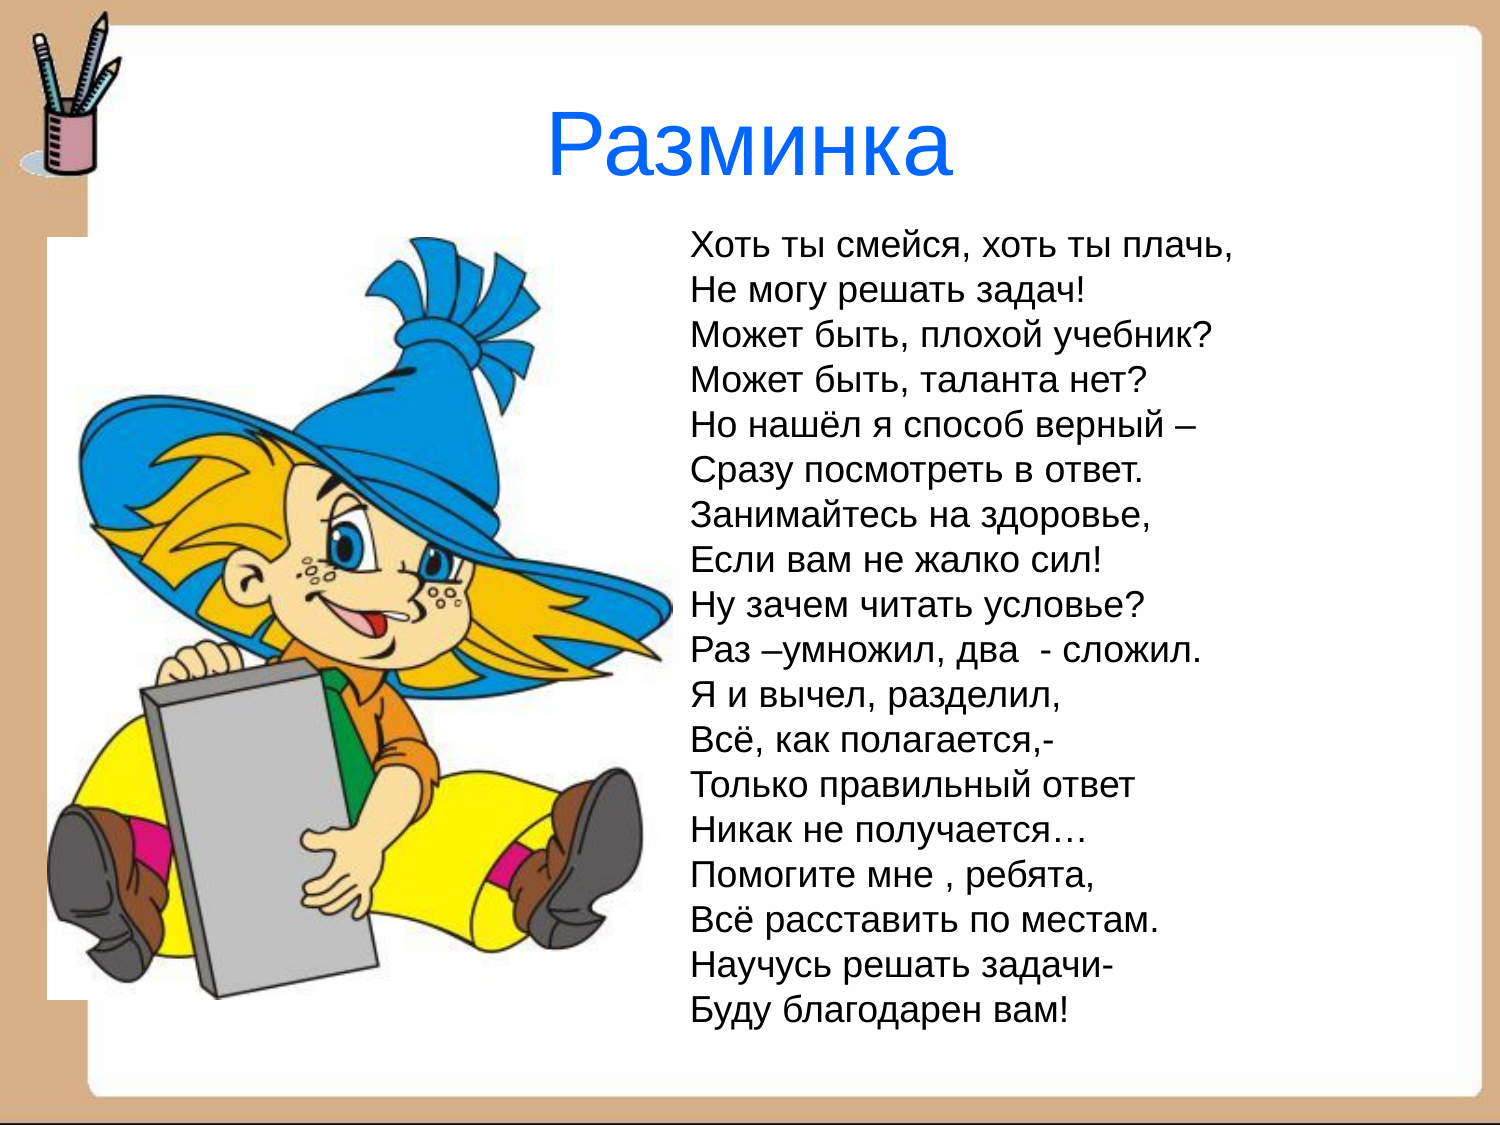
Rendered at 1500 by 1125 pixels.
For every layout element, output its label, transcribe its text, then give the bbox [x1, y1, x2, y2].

picture [0, 0, 1500, 1125]
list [47, 237, 673, 1001]
text_box Хоть ты смейся, хоть ты плачь, Не могу решать задач! Может быть, плохой учебник? Может быть, таланта нет? Но нашёл я способ верный – Сразу посмотреть в ответ. Занимайтесь на здоровье, Если вам не жалко сил! Ну зачем читать условье? Раз –умножил, два - сложил. Я и вычел, разделил, Всё, как полагается,- Только правильный ответ Никак не получается… Помогите мне , ребята, Всё расставить по местам. Научусь решать задачи- Буду благодарен вам! [674, 212, 1438, 1038]
title Разминка [74, 44, 1426, 233]
